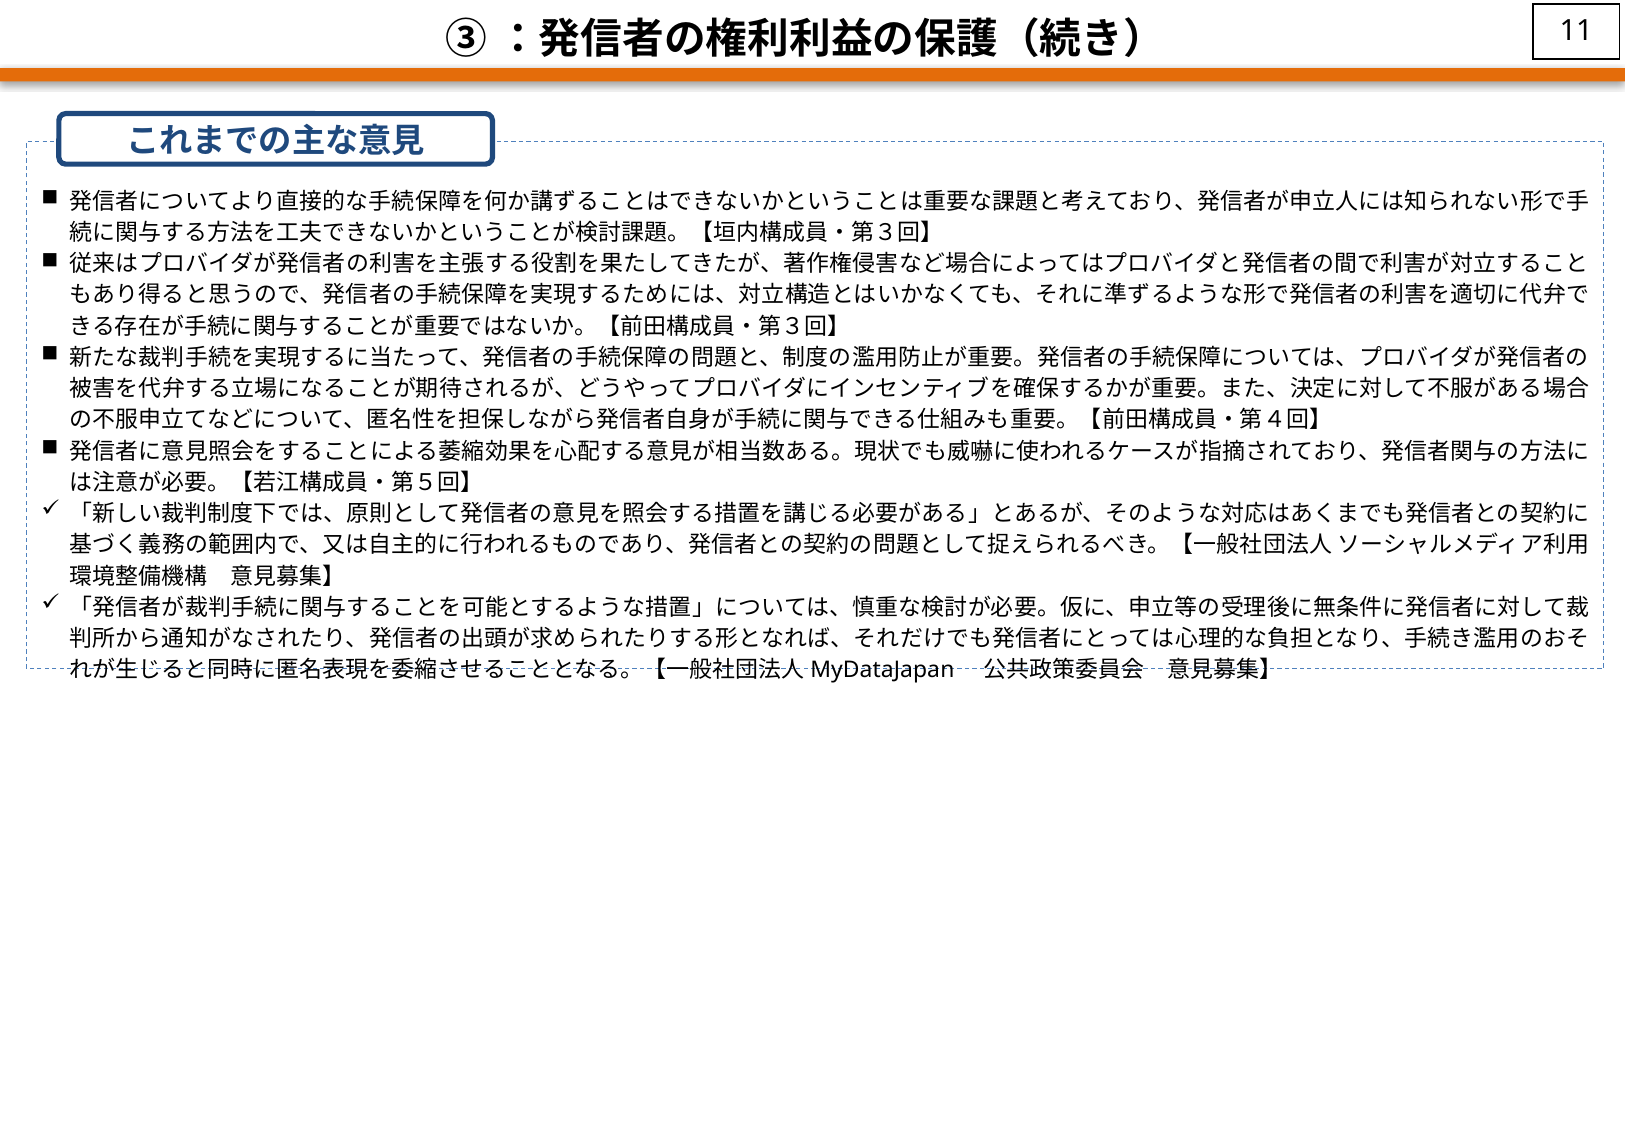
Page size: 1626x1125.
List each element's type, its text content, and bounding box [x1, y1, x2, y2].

text_box ③：発信者の権利利益の保護（続き） [0, 4, 1625, 67]
text_box [0, 67, 1625, 82]
text_box これまでの主な意見 [56, 111, 495, 167]
text_box 発信者についてより直接的な手続保障を何か講ずることはできないかということは重要な課題と考えており、発信者が申立人には知られない形で手続に関与する方法を工夫できないかということが検討課題。【垣内構成員・第３回】 従来はプロバイダが発信者の利害を主張する役割を果たしてきたが、著作権侵害など場合によってはプロバイダと発信者の間で利害が対立することもあり得ると思うので、発信者の手続保障を実現するためには、対立構造とはいかなくても、それに準ずるような形で発信者の利害を適切に代弁できる存在が手続に関与することが重要ではないか。【前田構成員・第３回】 新たな裁判手続を実現するに当たって、発信者の手続保障の問題と、制度の濫用防止が重要。発信者の手続保障については、プロバイダが発信者の被害を代弁する立場になることが期待されるが、どうやってプロバイダにインセンティブを確保するかが重要。また、決定に対して不服がある場合の不服申立てなどについて、匿名性を担保しながら発信者自身が手続に関与できる仕組みも重要。【前田構成員・第４回】 発信者に意見照会をすることによる萎縮効果を心配する意見が相当数ある。現状でも威嚇に使われるケースが指摘されており、発信者関与の方法には注意が必要。【若江構成員・第５回】 「新しい裁判制度下では、原則として発信者の意見を照会する措置を講じる必要がある」とあるが、そのような対応はあくまでも発信者との契約に基づく義務の範囲内で、又は自主的に行われるものであり、発信者との契約の問題として捉えられるべき。【一般社団法人 ソーシャルメディア利用環境整備機構 意見募集】 「発信者が裁判手続に関与することを可能とするような措置」については、慎重な検討が必要。仮に、申立等の受理後に無条件に発信者に対して裁判所から通知がなされたり、発信者の出頭が求められたりする形となれば、それだけでも発信者にとっては心理的な負担となり、手続き濫用のおそれが生じると同時に匿名表現を委縮させることとなる。【一般社団法人MyDataJapan 公共政策委員会 意見募集】 [26, 141, 1604, 669]
